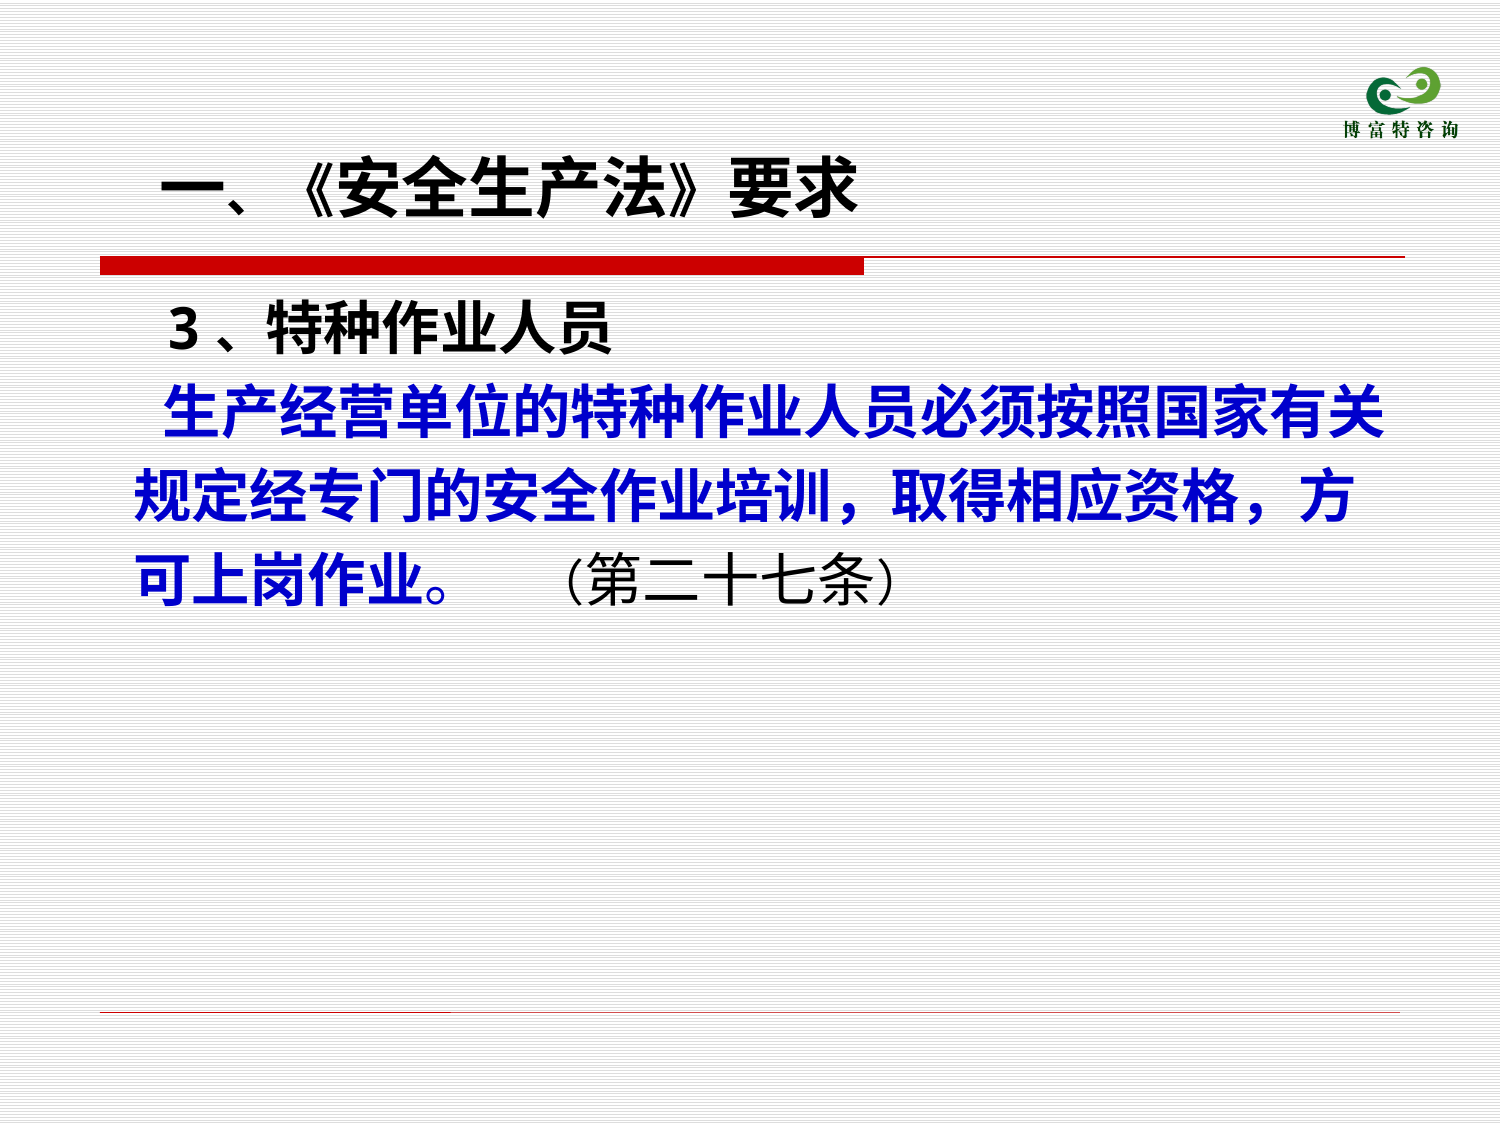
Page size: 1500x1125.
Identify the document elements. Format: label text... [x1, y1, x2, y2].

text_box 一、《安全生产法》要求 [53, 148, 1383, 233]
picture [1329, 66, 1477, 141]
list 3、特种作业人员 生产经营单位的特种作业人员必须按照国家有关规定经专门的安全作业培训，取得相应资格，方可上岗作业。 （第二十七条） [40, 269, 1419, 1012]
